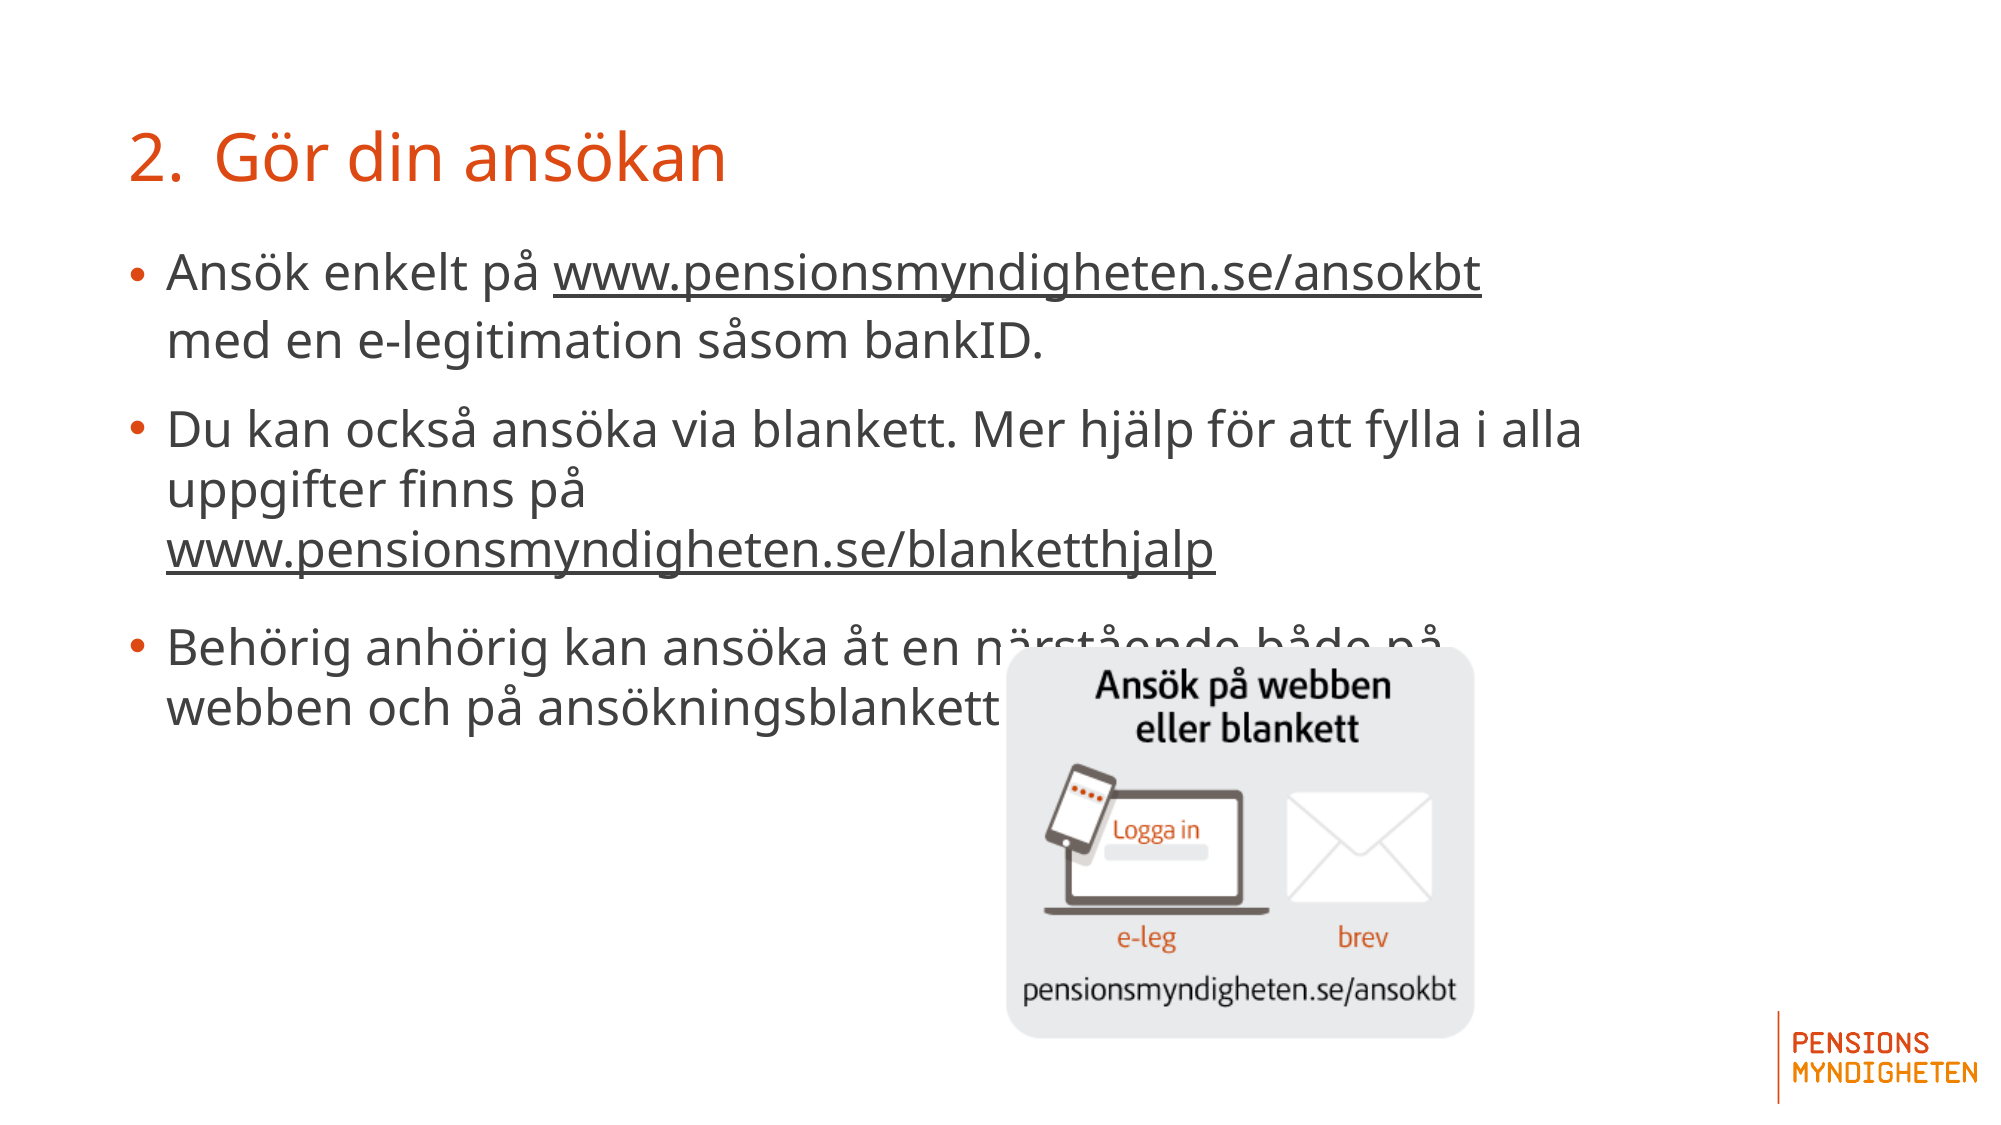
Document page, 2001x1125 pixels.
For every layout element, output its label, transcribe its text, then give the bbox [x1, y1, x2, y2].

picture [999, 647, 1504, 1060]
list Ansök enkelt på www.pensionsmyndigheten.se/ansokbt med en e-legitimation såsom bankID. Du kan också ansöka via blankett. Mer hjälp för att fylla i alla uppgifter finns på www.pensionsmyndigheten.se/blanketthjalp Behörig anhörig kan ansöka åt en närstående både på webben och på ansökningsblankett [128, 240, 1591, 937]
title Gör din ansökan [128, 65, 1872, 197]
